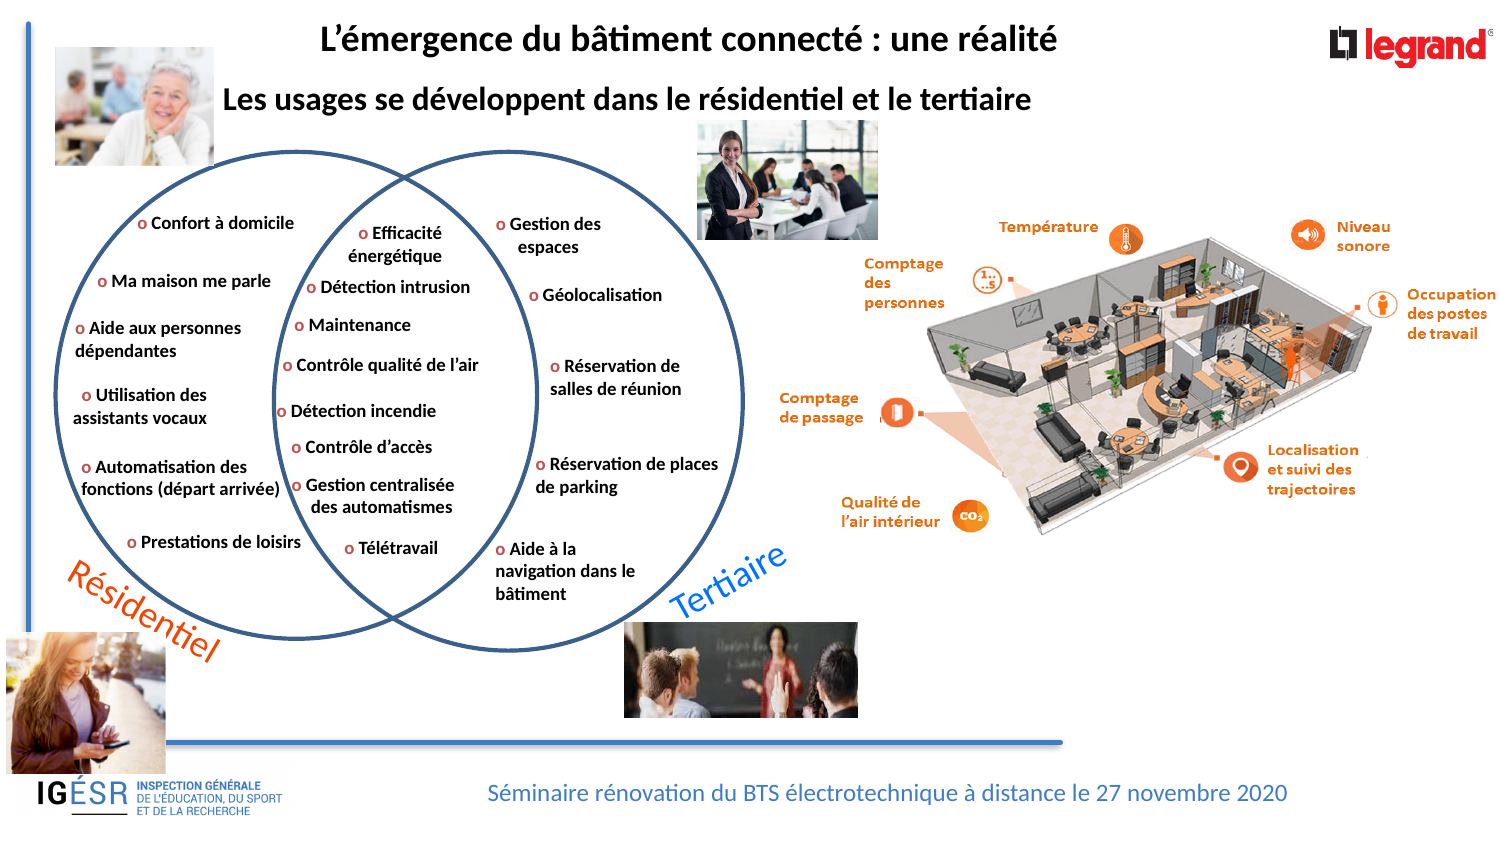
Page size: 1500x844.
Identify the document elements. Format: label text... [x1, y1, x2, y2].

text_box o Efficacité énergétique [308, 213, 457, 267]
text_box o Utilisation des assistants vocaux [42, 375, 222, 436]
text_box [502, 494, 724, 583]
text_box o Réservation de places de parking [520, 444, 739, 505]
picture [55, 47, 214, 166]
text_box o Télétravail [329, 528, 519, 566]
text_box [122, 560, 471, 641]
text_box o Géolocalisation [513, 275, 703, 313]
text_box o Aide aux personnes dépendantes [60, 308, 287, 369]
text_box o Détection intrusion [248, 267, 485, 305]
text_box o Ma maison me parle [19, 260, 287, 299]
text_box o Contrôle d’accès [276, 427, 466, 465]
text_box [393, 566, 638, 653]
picture [624, 621, 858, 718]
text_box [405, 149, 745, 457]
text_box o Réservation de salles de réunion [535, 346, 713, 407]
text_box Tertiaire [645, 521, 817, 620]
text_box o Confort à domicile [83, 203, 309, 241]
text_box o Prestations de loisirs [112, 522, 353, 560]
text_box o Maintenance [279, 305, 462, 343]
text_box Les usages se développent dans le résidentiel et le tertiaire [218, 69, 1048, 125]
text_box o Contrôle qualité de l’air [246, 345, 515, 383]
picture [697, 120, 1500, 538]
text_box L’émergence du bâtiment connecté : une réalité [153, 6, 1226, 66]
picture [1329, 26, 1494, 68]
text_box [80, 507, 273, 554]
picture [4, 631, 296, 822]
text_box o Aide à la navigation dans le bâtiment [480, 529, 658, 612]
text_box Résidentiel [44, 533, 256, 691]
text_box o Détection incendie [261, 391, 486, 429]
text_box [54, 149, 539, 528]
text_box o Gestion des espaces [474, 204, 623, 265]
text_box o Automatisation des fonctions (départ arrivée) [66, 446, 325, 507]
text_box o Gestion centralisée des automatismes [273, 465, 491, 525]
